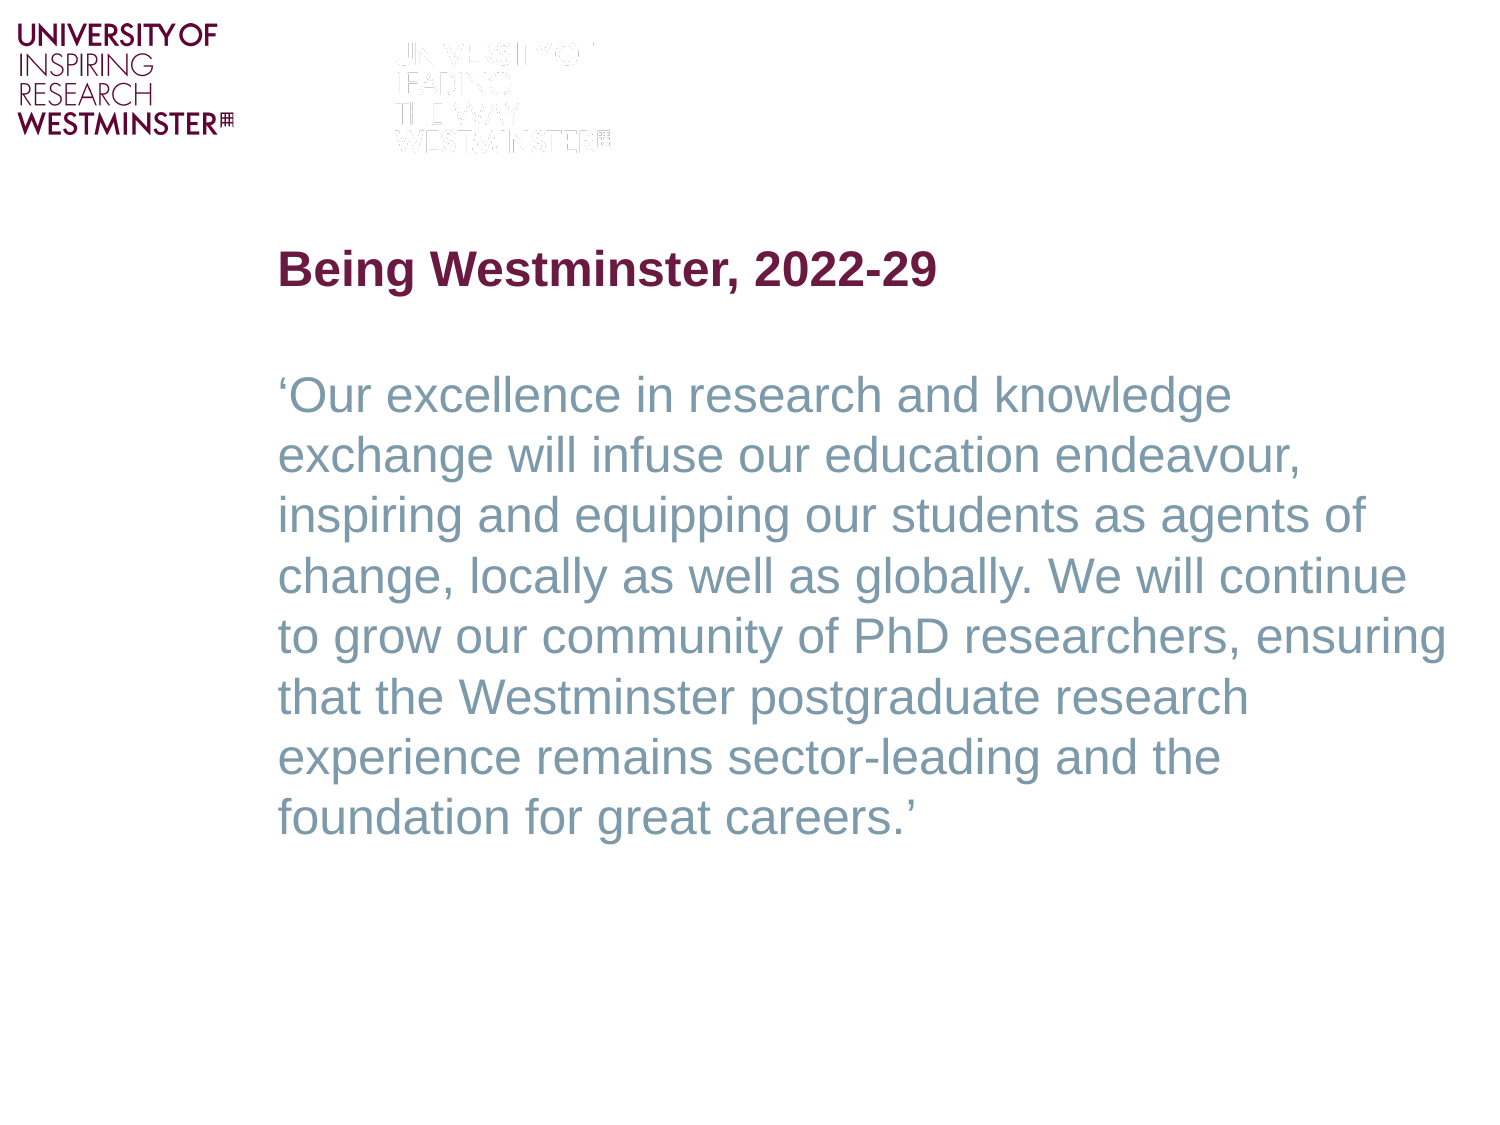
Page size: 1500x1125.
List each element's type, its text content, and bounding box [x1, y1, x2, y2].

picture [395, 42, 611, 153]
title Being Westminster, 2022-29 [277, 241, 1459, 350]
list ‘Our excellence in research and knowledge exchange will infuse our education endeavour, inspiring and equipping our students as agents of change, locally as well as globally. We will continue to grow our community of PhD researchers, ensuring that the Westminster postgraduate research experience remains sector-leading and the foundation for great careers.’ [277, 361, 1459, 1071]
